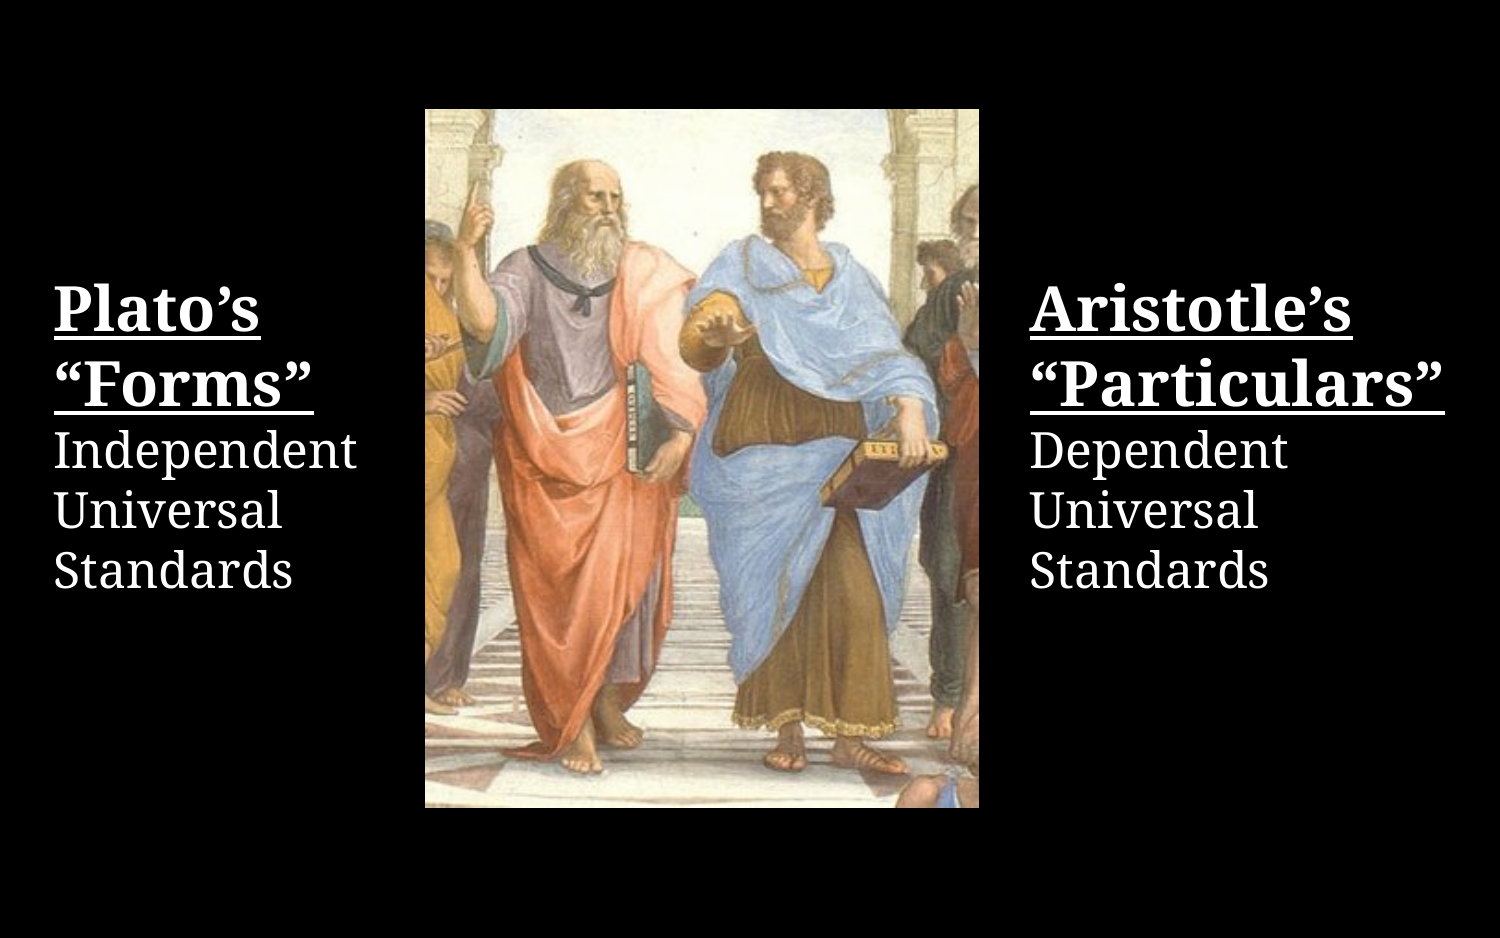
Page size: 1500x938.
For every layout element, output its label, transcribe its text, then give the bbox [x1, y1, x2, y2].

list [425, 109, 979, 808]
text_box Aristotle’s “Particulars” Dependent Universal Standards [1014, 261, 1488, 606]
text_box Plato’s “Forms” Independent Universal Standards [38, 261, 425, 606]
